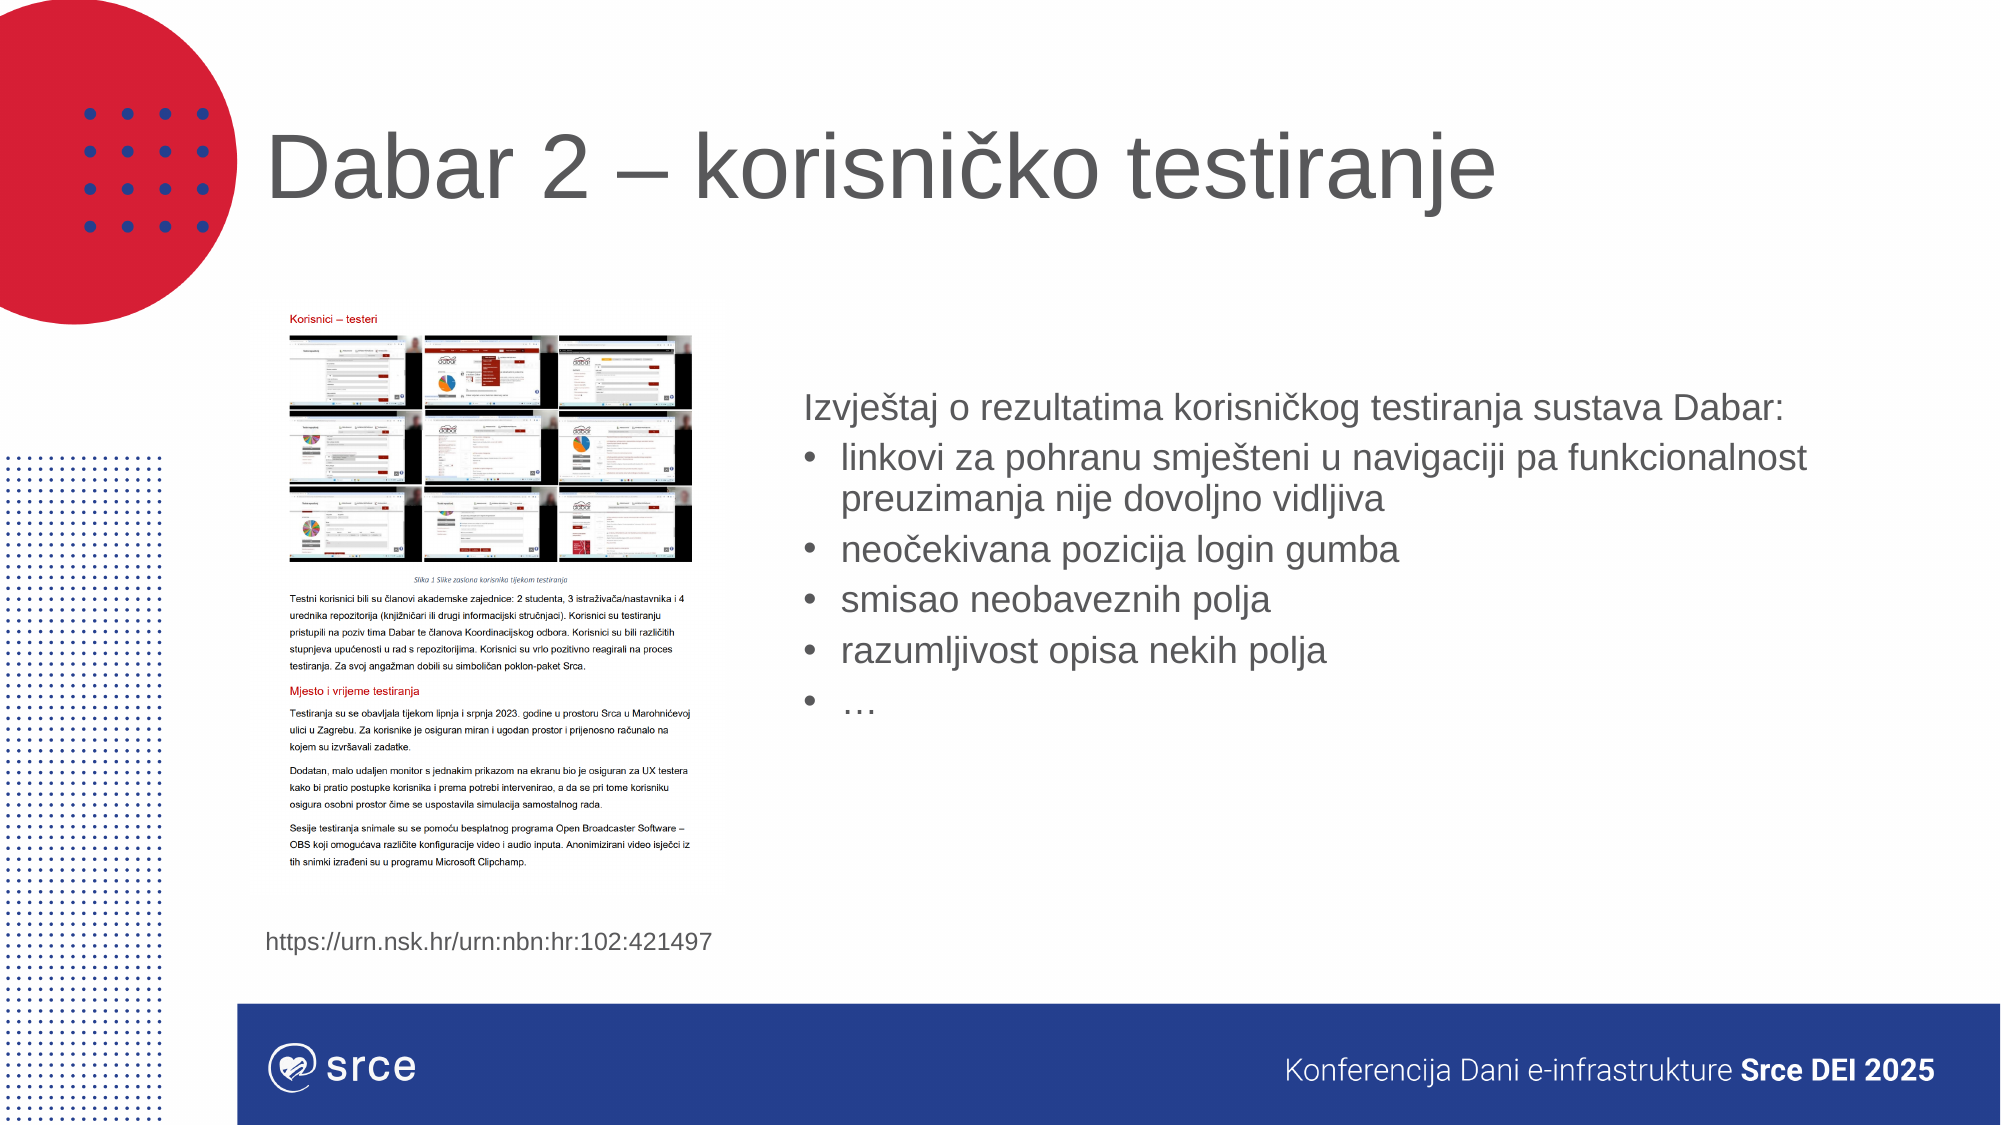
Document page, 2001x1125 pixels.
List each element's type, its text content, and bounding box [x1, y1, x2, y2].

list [250, 299, 726, 896]
text_box Izvještaj o rezultatima korisničkog testiranja sustava Dabar: linkovi za pohranu smješteni u navigaciji pa funkcionalnost preuzimanja nije dovoljno vidljiva neočekivana pozicija login gumba smisao neobaveznih polja razumljivost opisa nekih polja … [713, 324, 1863, 1014]
title Dabar 2 – korisničko testiranje [250, 59, 1863, 278]
picture [0, 0, 2001, 1125]
text_box https://urn.nsk.hr/urn:nbn:hr:102:421497 [250, 918, 713, 963]
